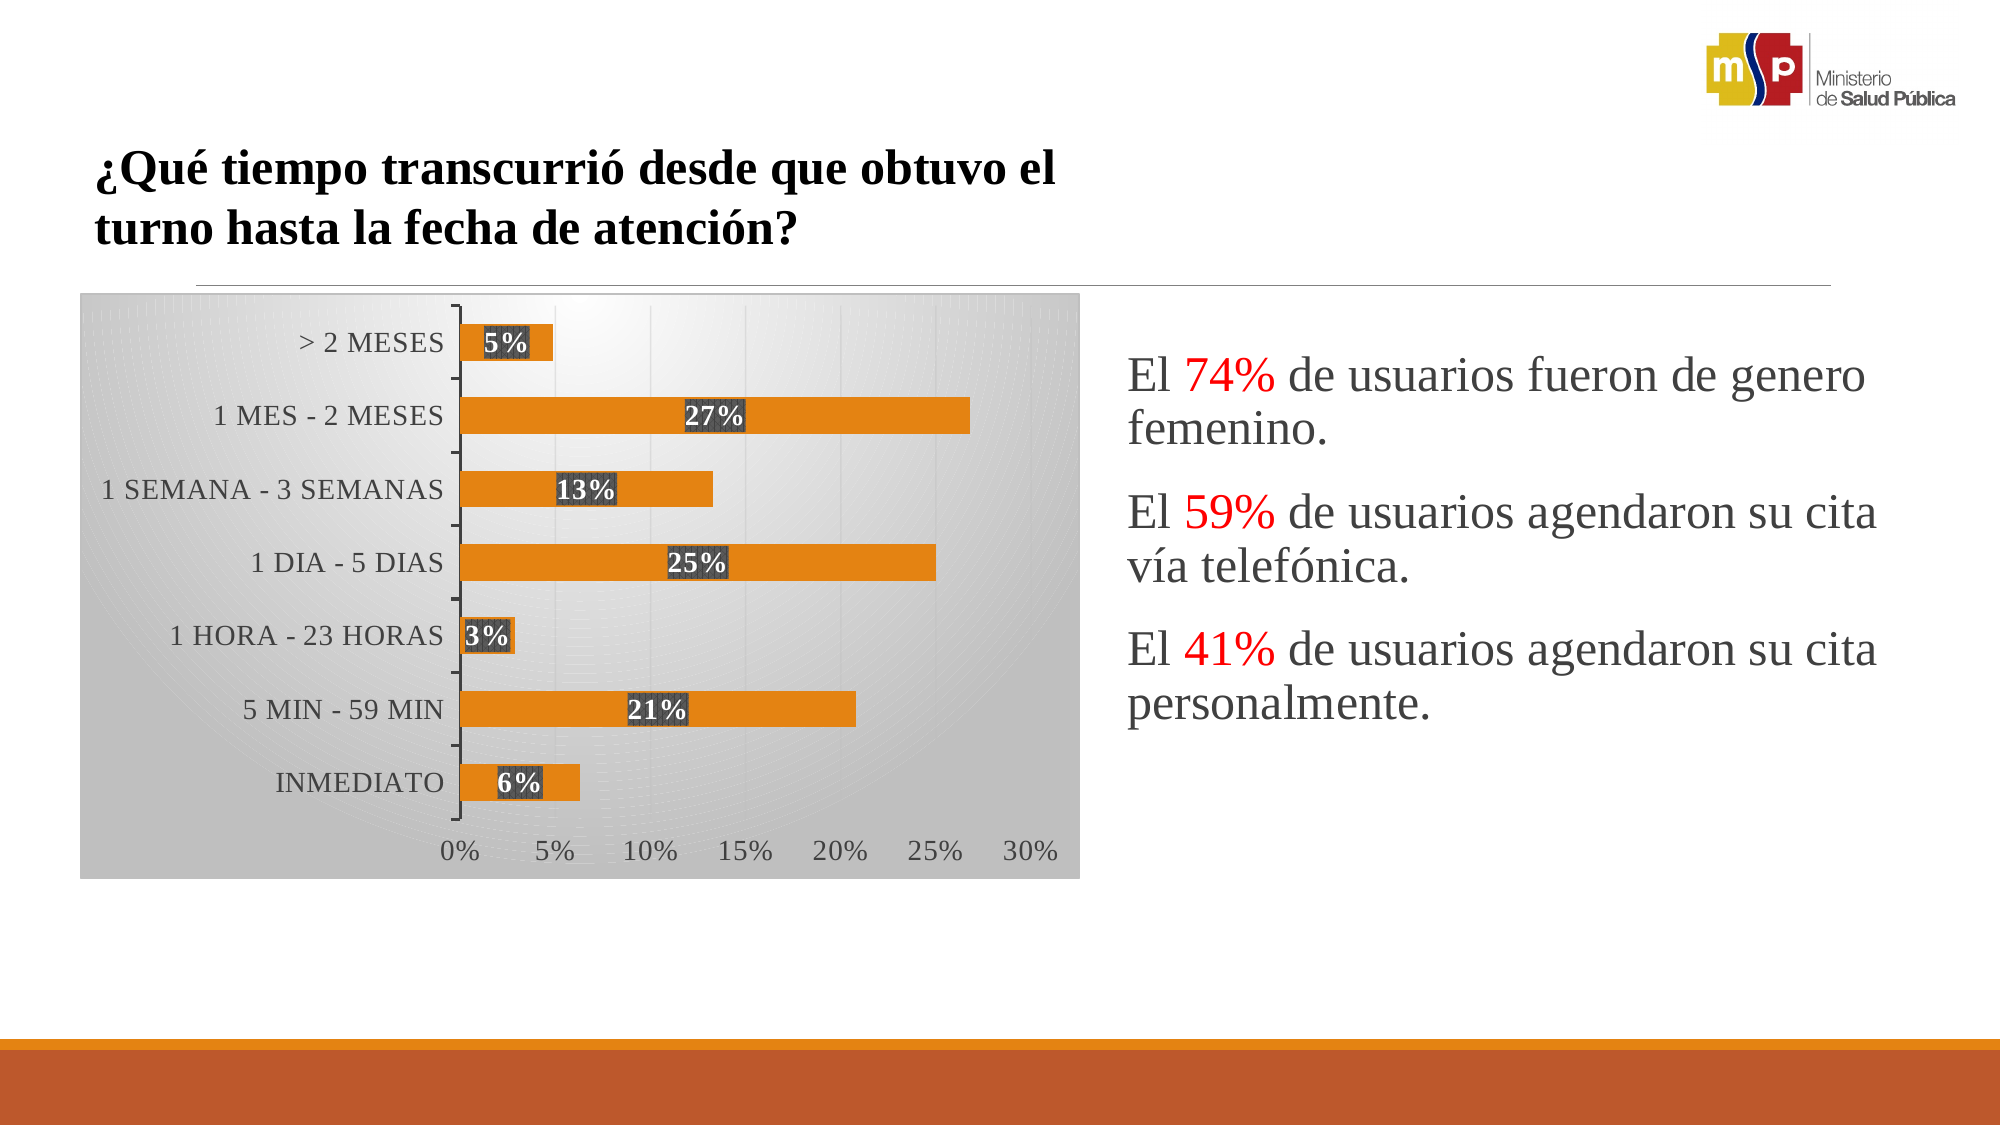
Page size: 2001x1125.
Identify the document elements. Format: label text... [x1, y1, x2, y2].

picture [1701, 0, 1960, 145]
chart [79, 292, 1081, 880]
list El 74% de usuarios fueron de genero femenino. El 59% de usuarios agendaron su cita vía telefónica. El 41% de usuarios agendaron su cita personalmente. [1127, 340, 1920, 694]
text_box ¿Qué tiempo transcurrió desde que obtuvo el turno hasta la fecha de atención? [80, 126, 1080, 262]
